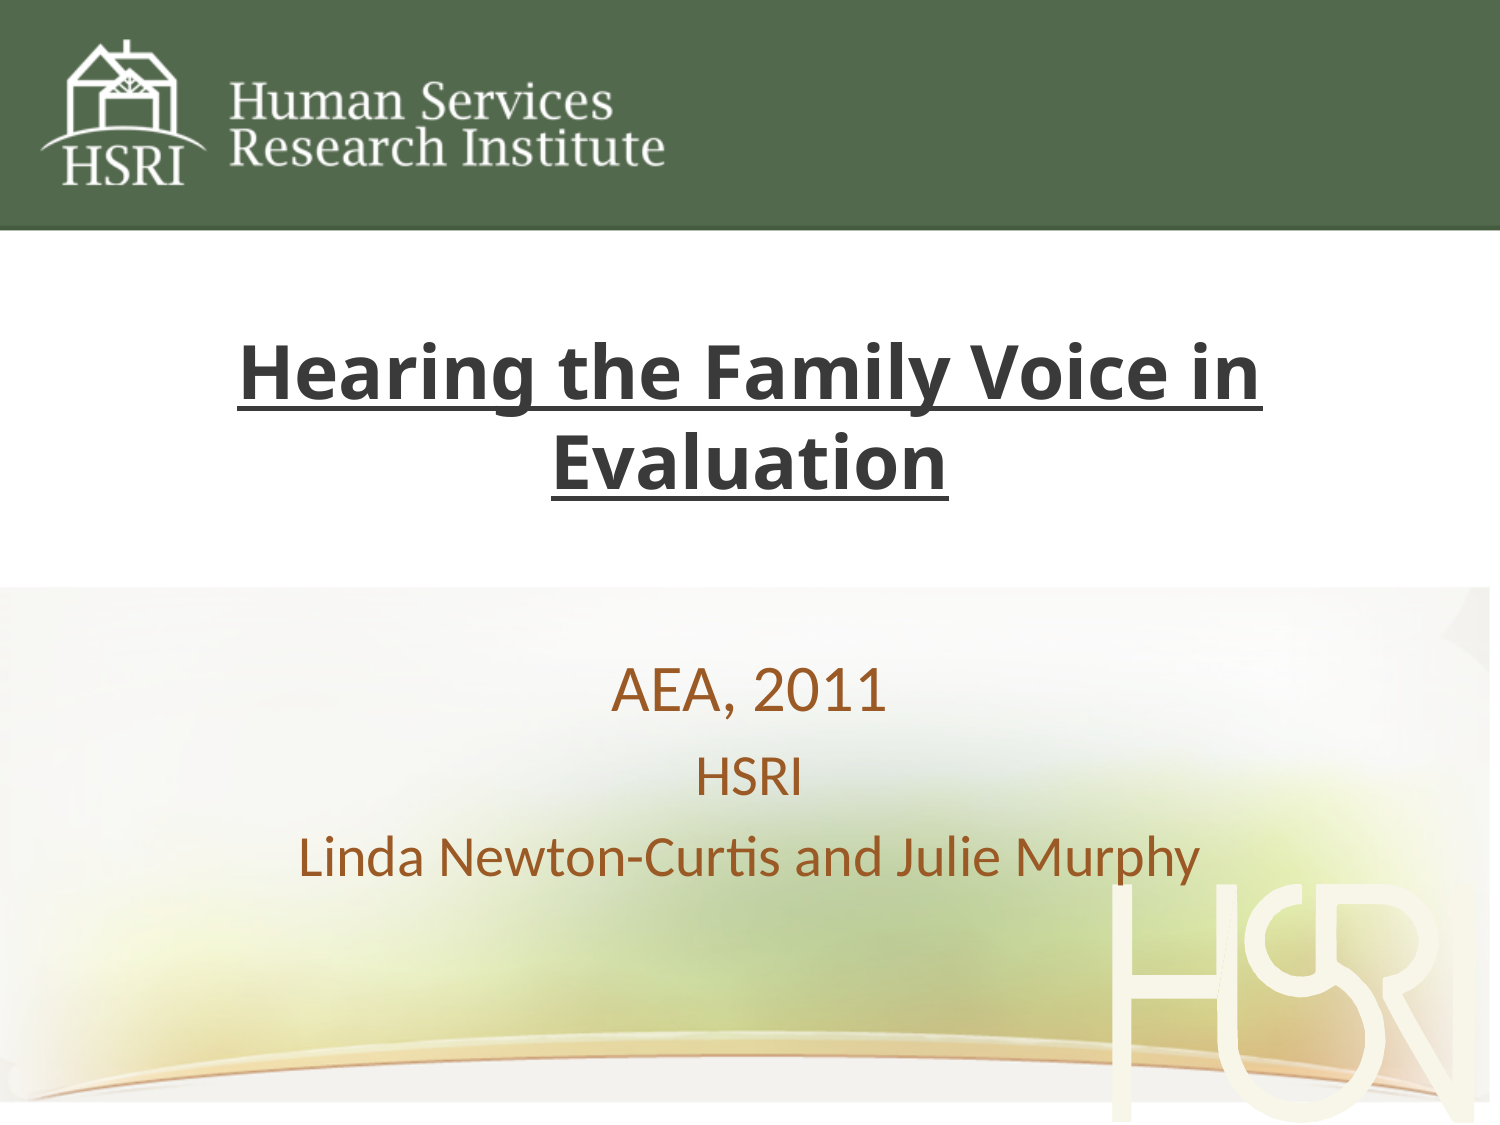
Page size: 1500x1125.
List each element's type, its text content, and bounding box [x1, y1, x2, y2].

title Hearing the Family Voice in Evaluation [112, 349, 1388, 591]
subtitle AEA, 2011 HSRI Linda Newton-Curtis and Julie Murphy [224, 637, 1276, 926]
picture [0, 0, 1500, 1125]
